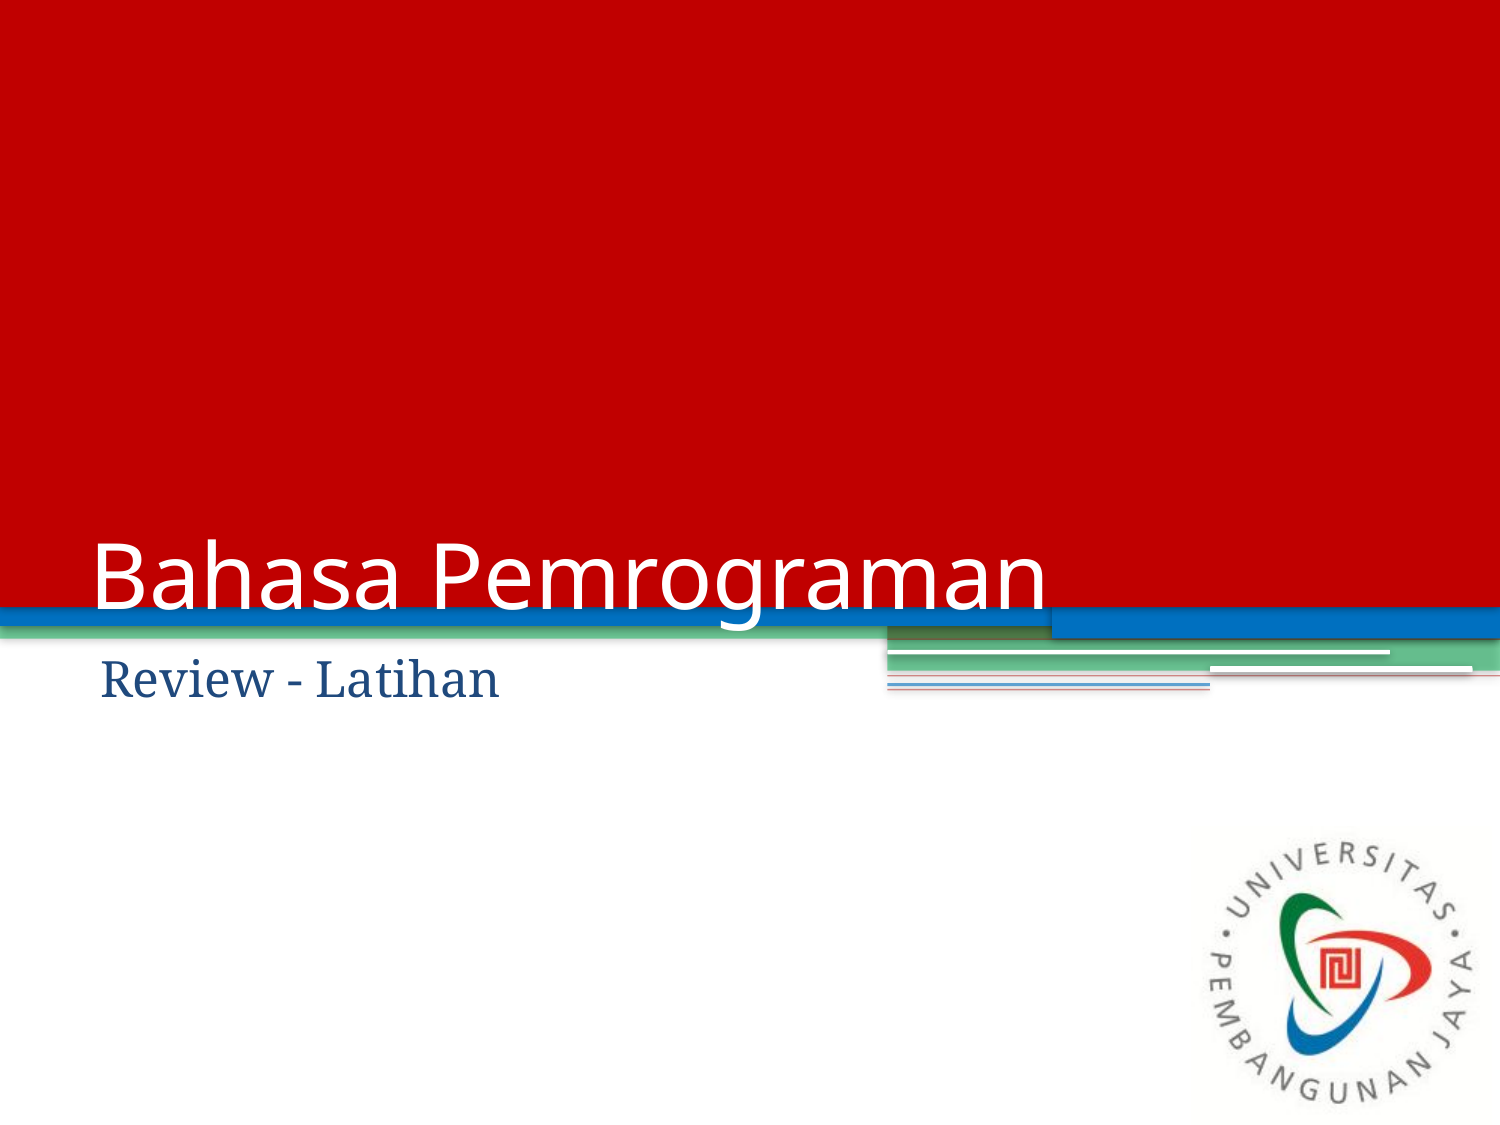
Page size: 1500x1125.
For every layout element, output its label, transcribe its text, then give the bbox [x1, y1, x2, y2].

subtitle Review - Latihan [75, 639, 888, 928]
picture [1191, 826, 1492, 1125]
title Bahasa Pemrograman [75, 394, 1463, 636]
